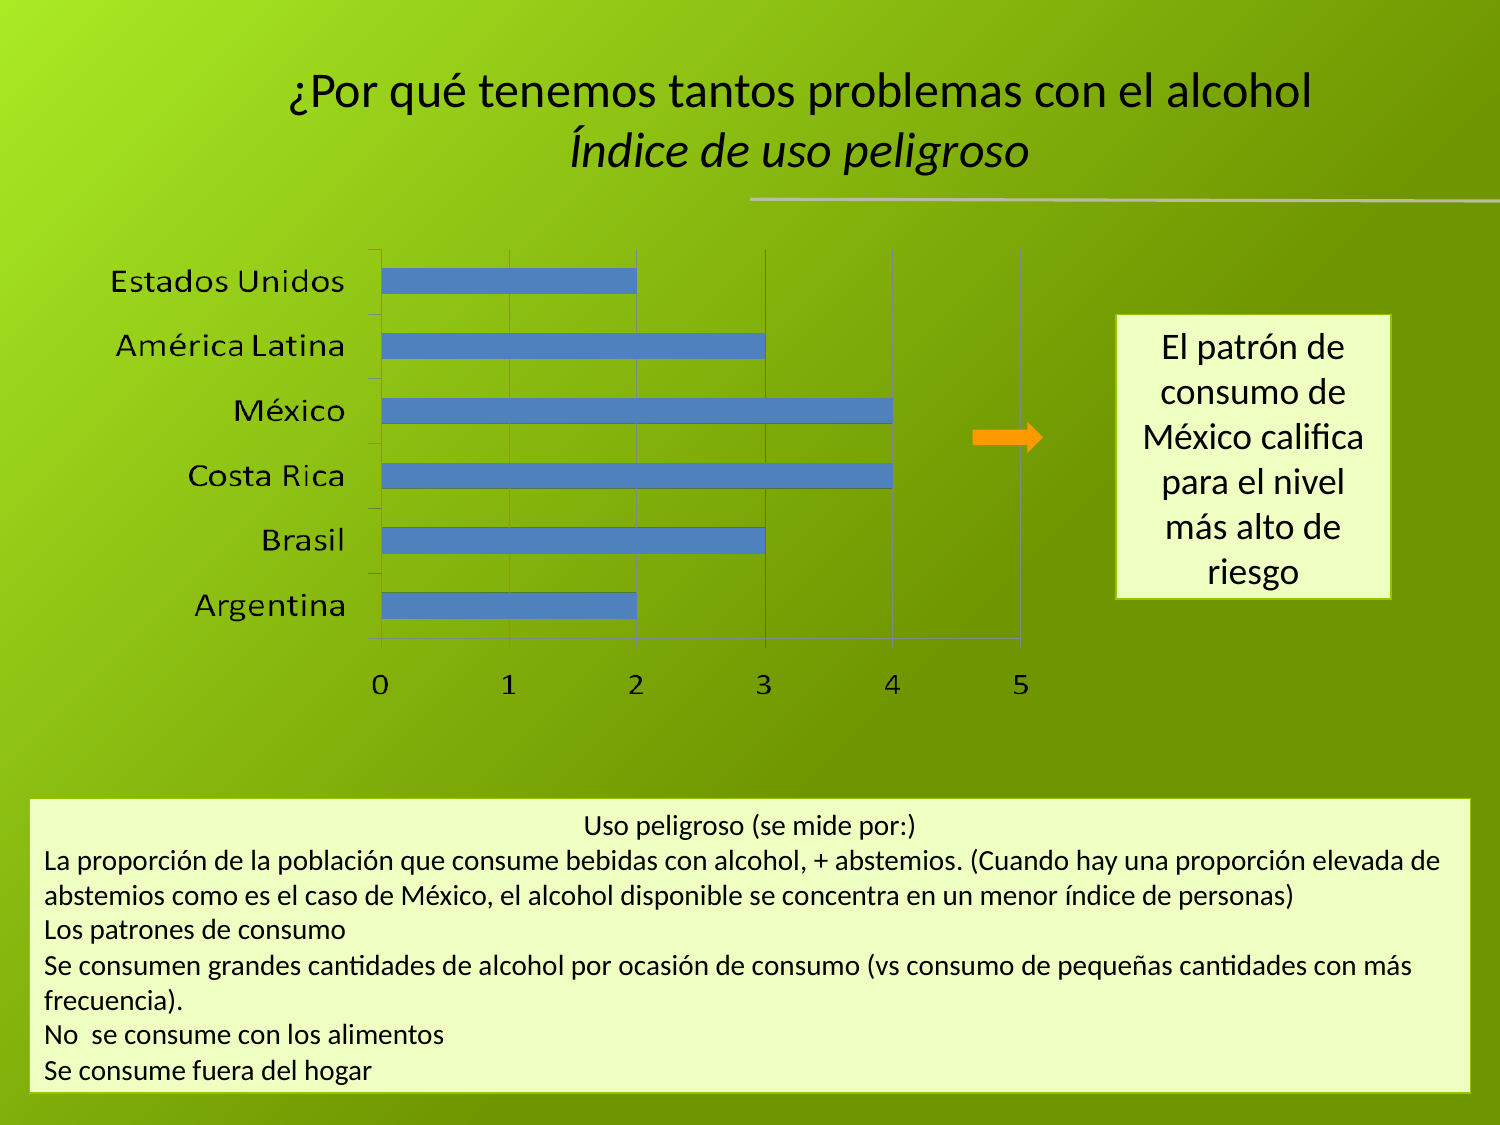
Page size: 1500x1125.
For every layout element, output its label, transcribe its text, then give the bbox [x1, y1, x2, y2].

title ¿Por qué tenemos tantos problemas con el alcohol Índice de uso peligroso [100, 31, 1118, 204]
text_box El patrón de consumo de México califica para el nivel más alto de riesgo [1116, 314, 1391, 599]
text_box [1123, 0, 1127, 576]
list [88, 231, 1051, 720]
text_box Uso peligroso (se mide por:) La proporción de la población que consume bebidas con alcohol, + abstemios. (Cuando hay una proporción elevada de abstemios como es el caso de México, el alcohol disponible se concentra en un menor índice de personas) Los patrones de consumo Se consumen grandes cantidades de alcohol por ocasión de consumo (vs consumo de pequeñas cantidades con más frecuencia). No se consume con los alimentos Se consume fuera del hogar [29, 798, 1471, 1094]
title ¿Por qué tenemos tantos problemas con el alcohol Índice de uso peligroso [1132, 31, 1500, 204]
